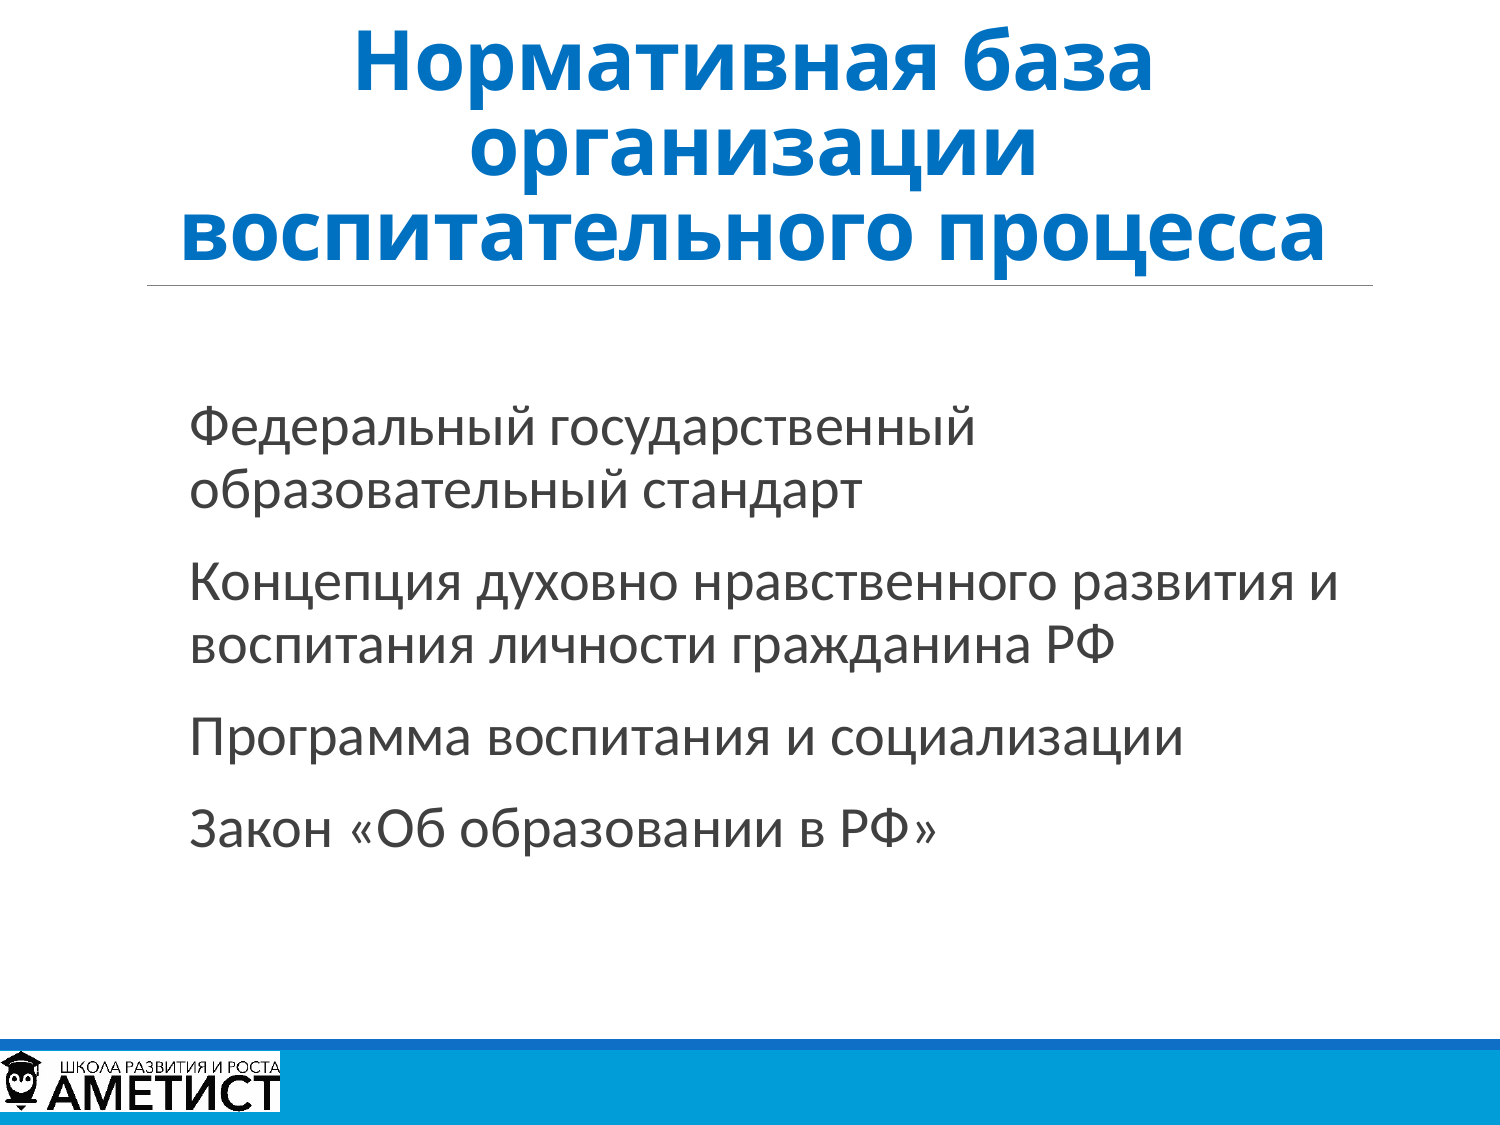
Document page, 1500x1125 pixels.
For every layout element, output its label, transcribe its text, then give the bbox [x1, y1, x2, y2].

picture [0, 1052, 279, 1111]
list Федеральный государственный образовательный стандарт Концепция духовно нравственного развития и воспитания личности гражданина РФ Программа воспитания и социализации Закон «Об образовании в РФ» [174, 387, 1413, 1048]
title Нормативная база организации воспитательного процесса [135, 47, 1373, 285]
